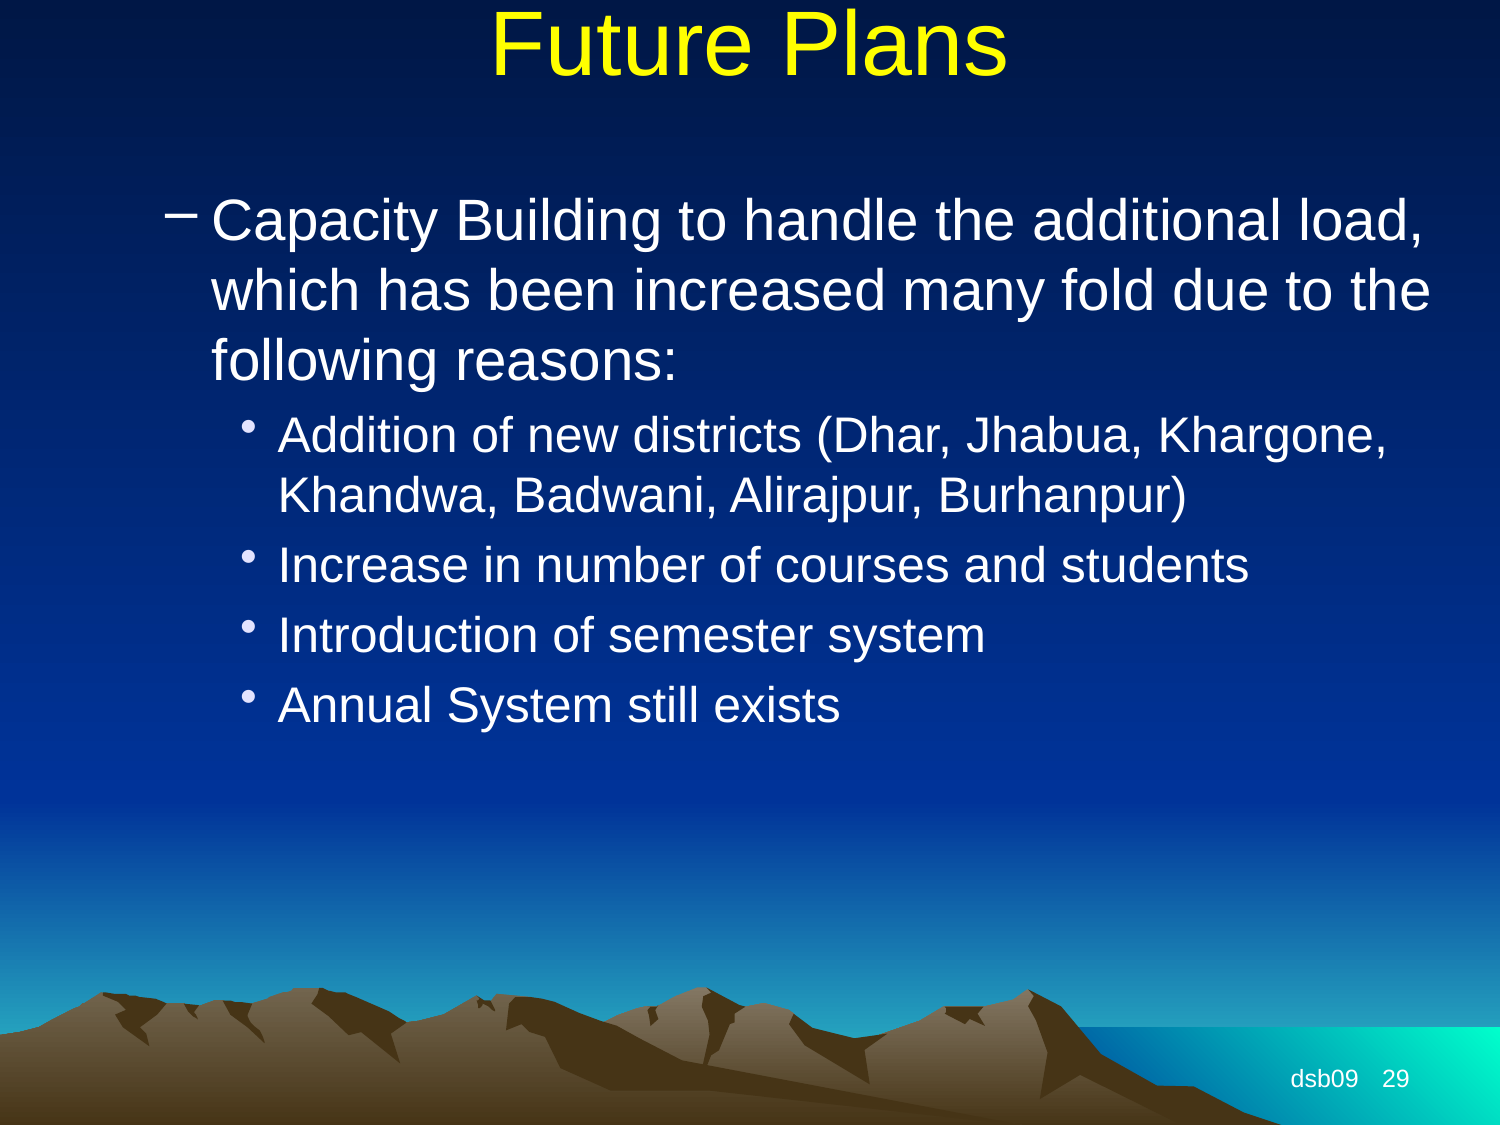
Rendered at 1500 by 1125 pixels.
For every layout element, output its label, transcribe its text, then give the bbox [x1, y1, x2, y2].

list Capacity Building to handle the additional load, which has been increased many fold due to the following reasons: Addition of new districts (Dhar, Jhabua, Khargone, Khandwa, Badwani, Alirajpur, Burhanpur) Increase in number of courses and students Introduction of semester system Annual System still exists [74, 174, 1463, 1001]
slide_number 29 [1337, 1024, 1426, 1101]
footer dsb09 [1274, 1024, 1337, 1101]
title Future Plans [74, 37, 1426, 151]
